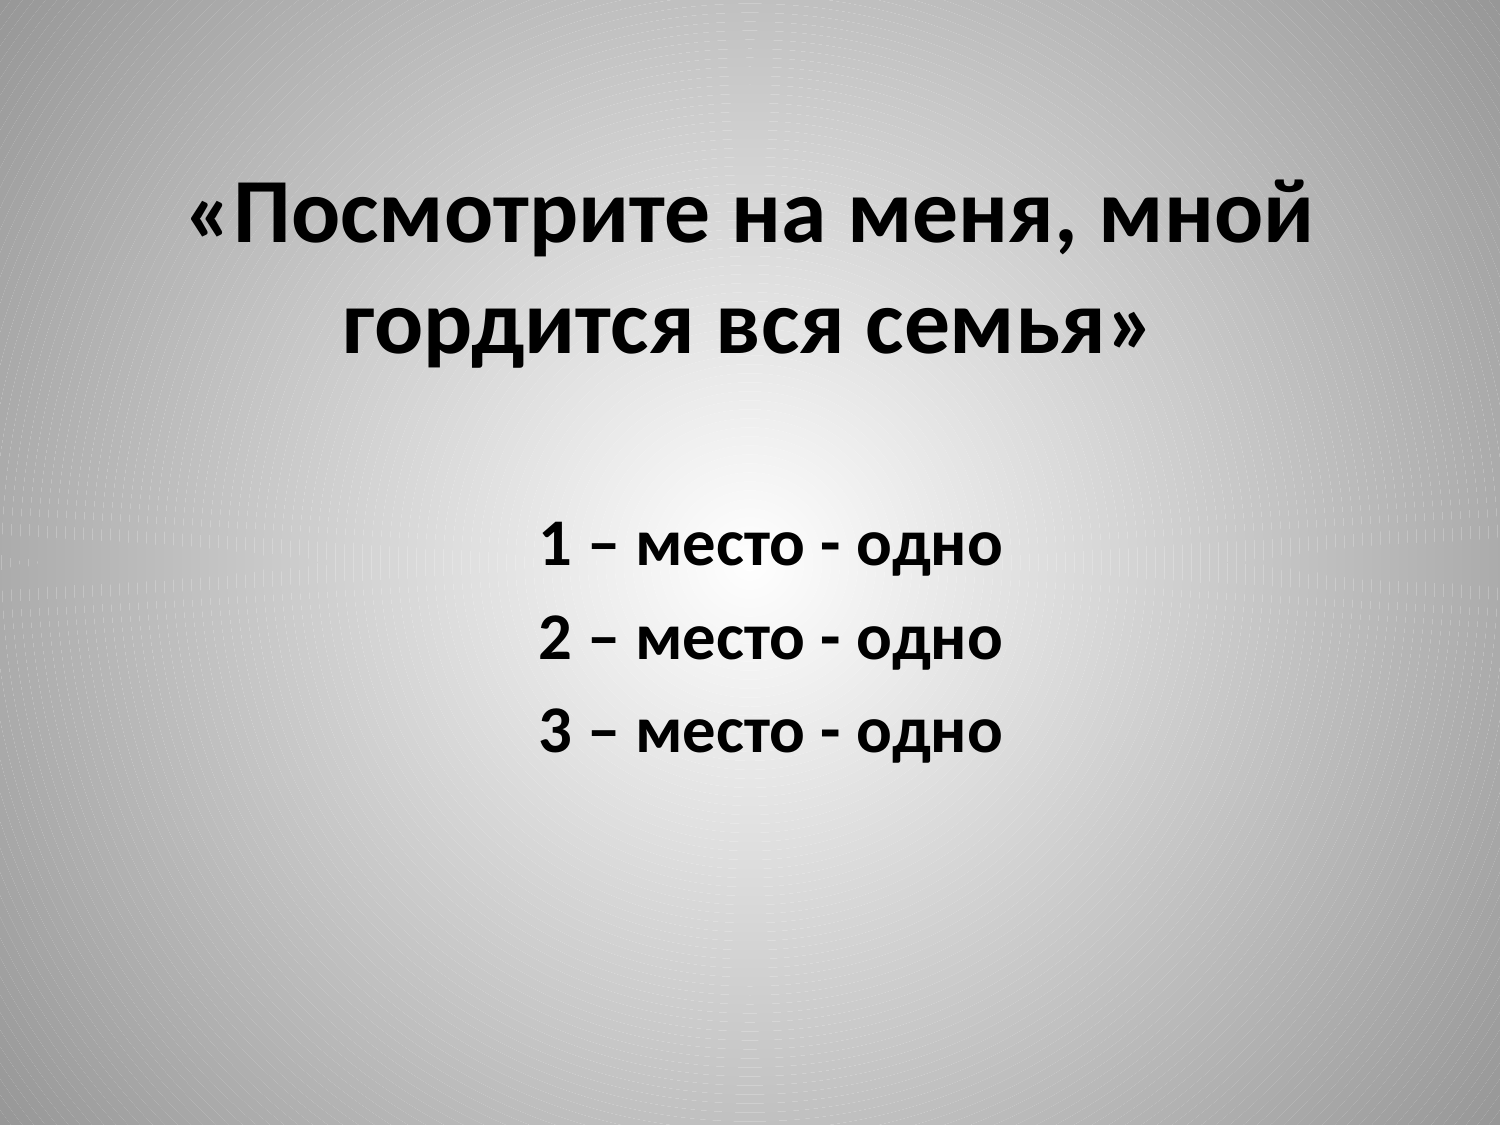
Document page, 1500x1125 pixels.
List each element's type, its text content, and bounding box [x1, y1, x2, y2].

title «Посмотрите на меня, мной гордится вся семья» [112, 101, 1388, 421]
subtitle 1 – место - одно 2 – место - одно 3 – место - одно [225, 491, 1317, 925]
